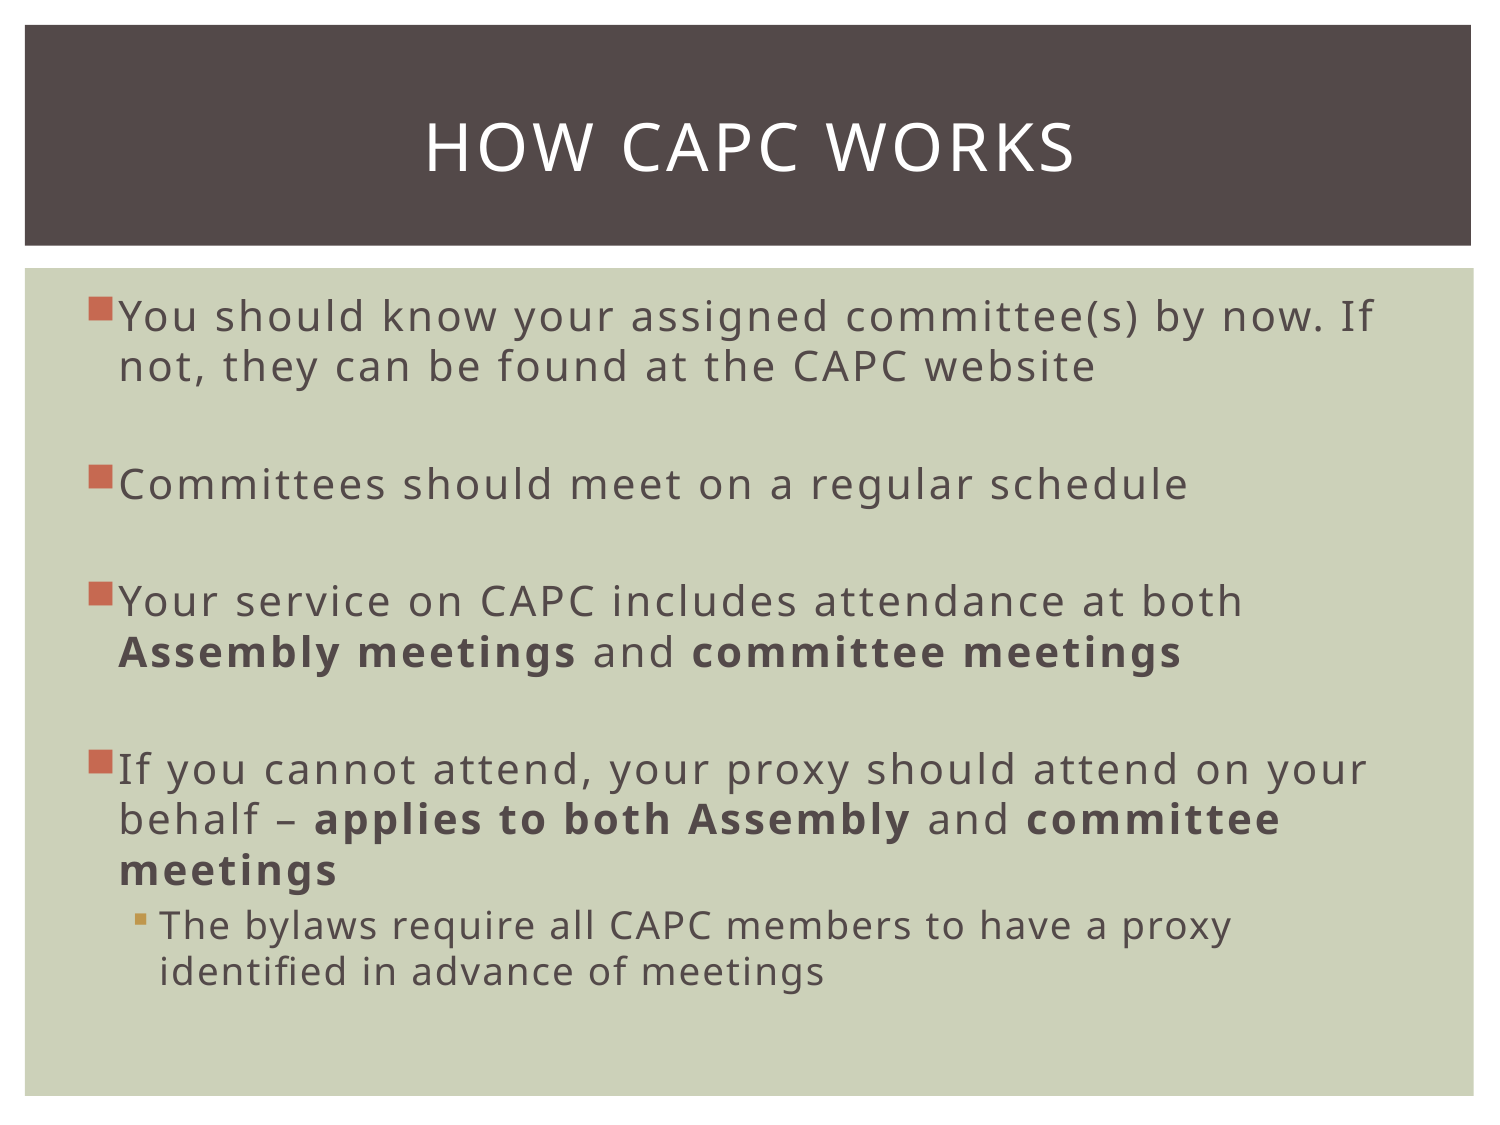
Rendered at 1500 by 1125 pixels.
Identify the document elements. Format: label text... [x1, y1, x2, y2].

title How CAPC Works [62, 58, 1438, 232]
list You should know your assigned committee(s) by now. If not, they can be found at the CAPC website Committees should meet on a regular schedule Your service on CAPC includes attendance at both Assembly meetings and committee meetings If you cannot attend, your proxy should attend on your behalf – applies to both Assembly and committee meetings The bylaws require all CAPC members to have a proxy identified in advance of meetings [62, 281, 1442, 1005]
